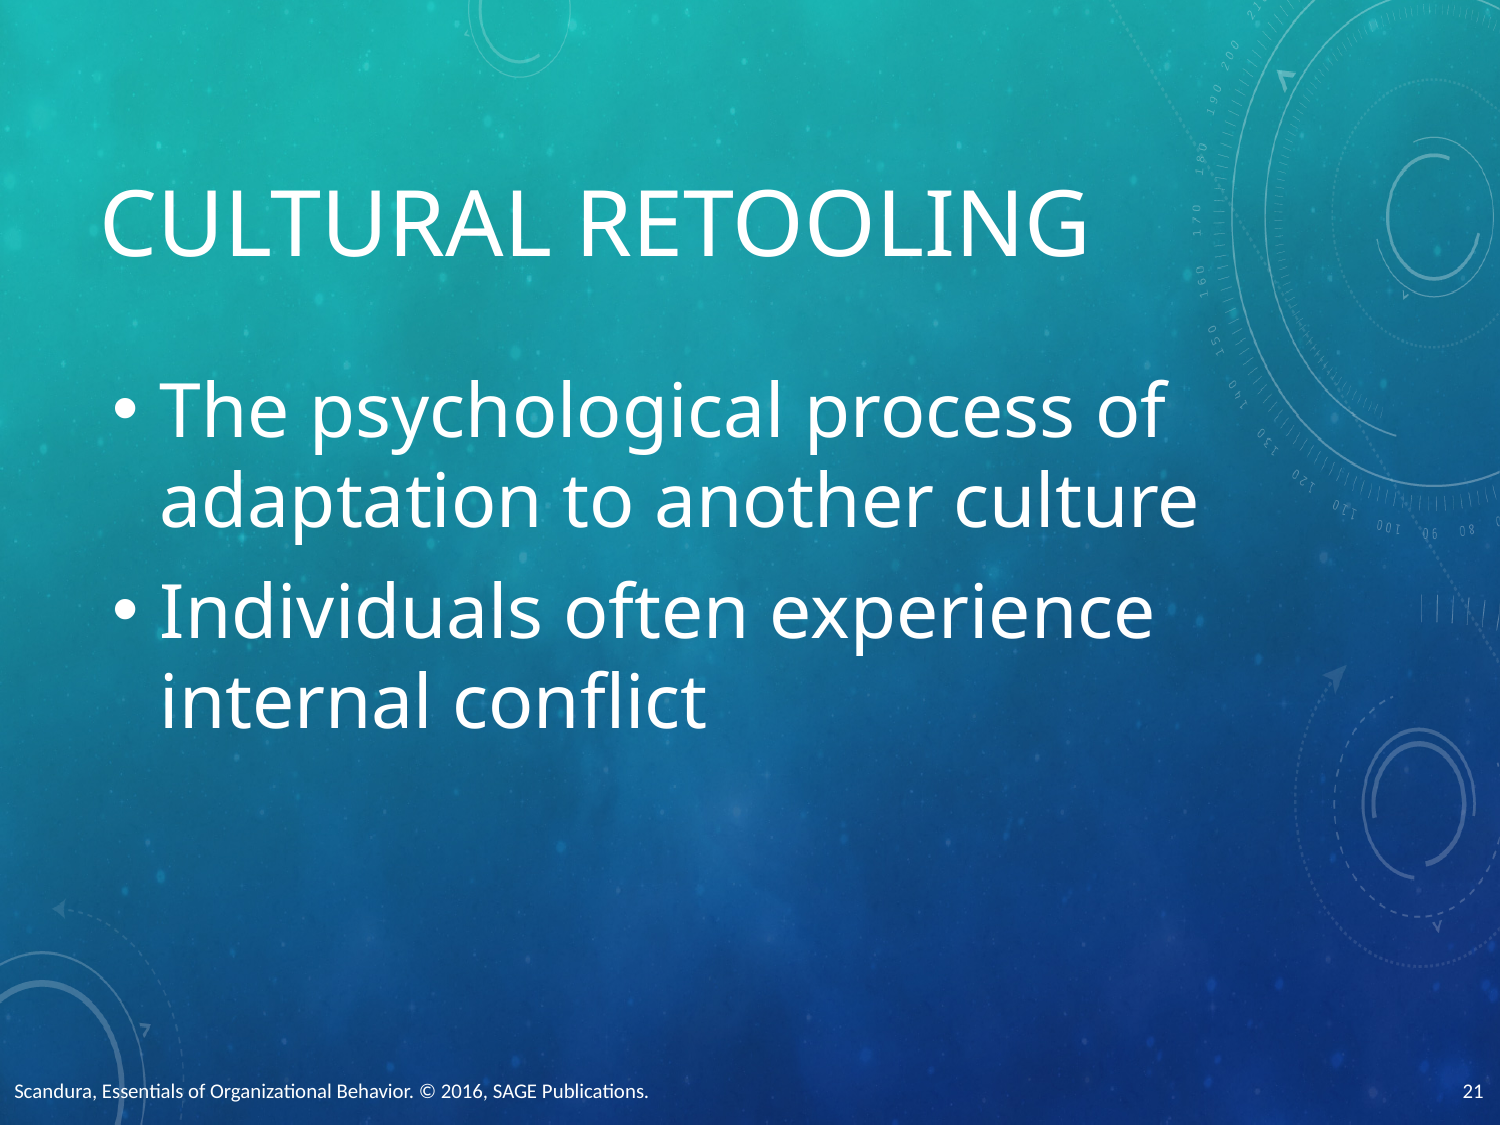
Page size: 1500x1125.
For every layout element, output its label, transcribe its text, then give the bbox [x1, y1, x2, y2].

picture [0, 0, 1500, 1125]
footer Scandura, Essentials of Organizational Behavior. © 2016, SAGE Publications. [0, 1059, 963, 1122]
title Cultural Retooling [84, 99, 1331, 339]
slide_number 21 [1430, 1059, 1499, 1122]
list The psychological process of adaptation to another culture Individuals often experience internal conflict [97, 375, 1345, 731]
